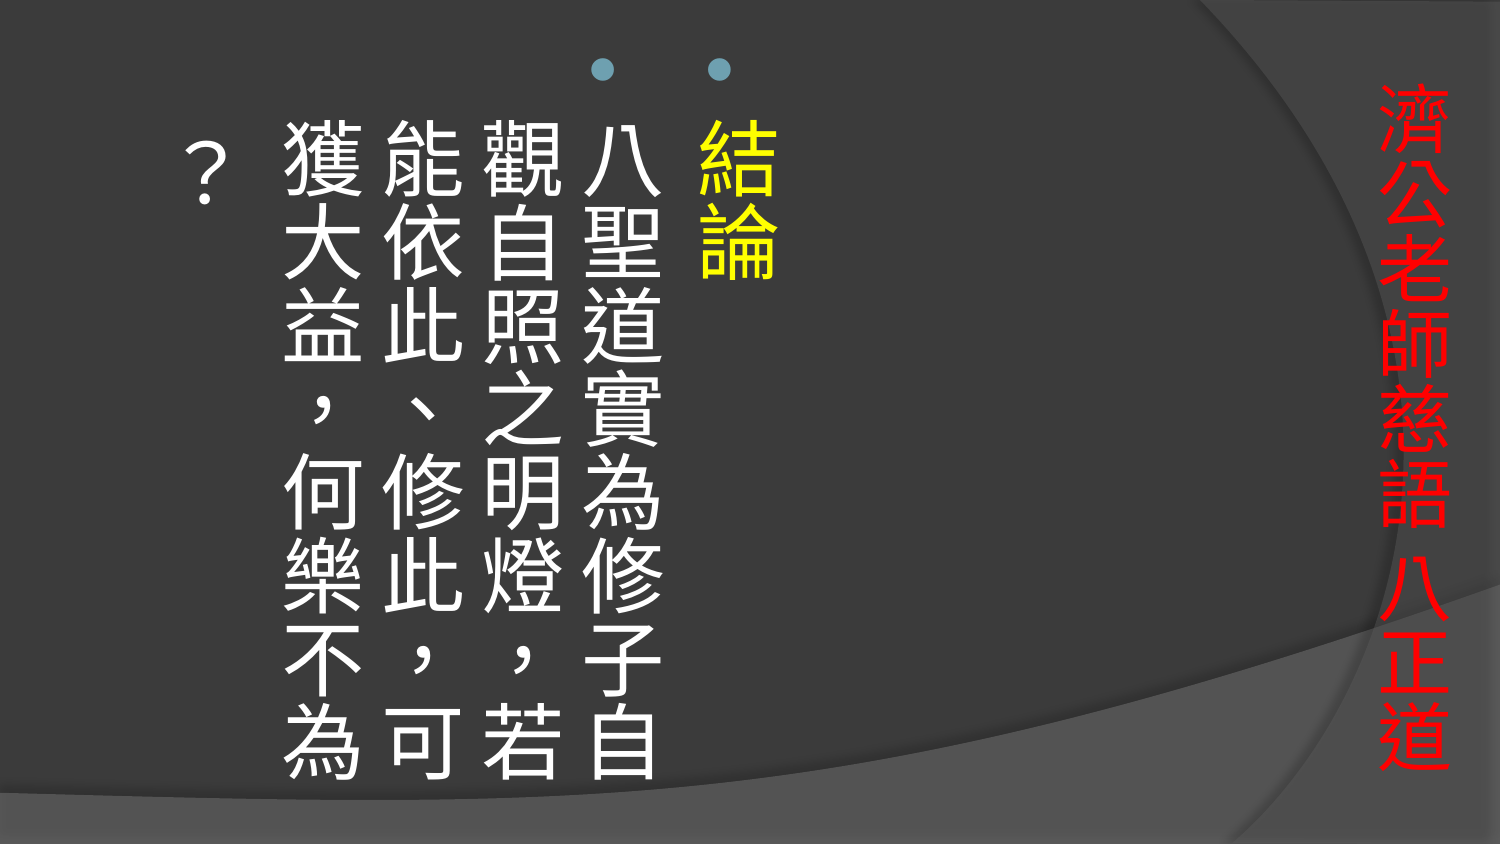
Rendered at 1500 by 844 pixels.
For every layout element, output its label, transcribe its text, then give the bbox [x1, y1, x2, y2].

list 結論 八聖道實為修子自觀自照之明燈，若能依此、修此，可獲大益，何樂不為 ？ [29, 33, 1329, 812]
title 濟公老師慈語 八正道 [1352, 43, 1473, 812]
